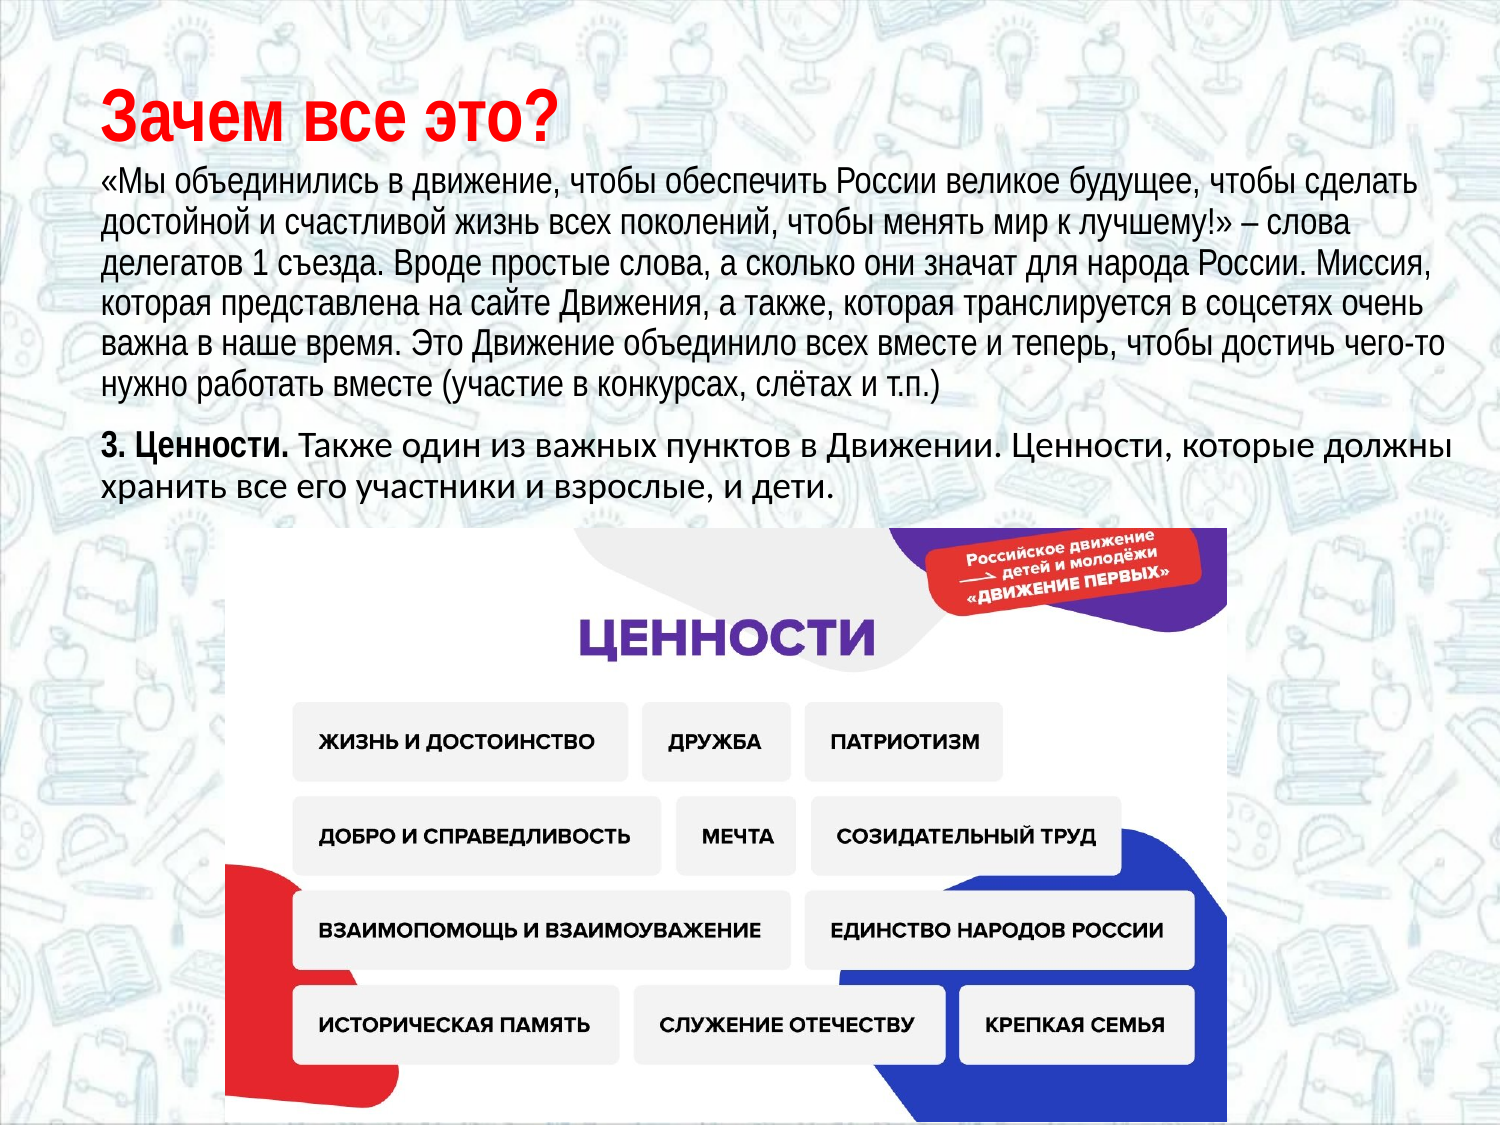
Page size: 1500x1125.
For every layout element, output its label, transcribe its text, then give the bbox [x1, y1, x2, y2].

list «Мы объединились в движение, чтобы обеспечить России великое будущее, чтобы сделать достойной и счастливой жизнь всех поколений, чтобы менять мир к лучшему!» – слова делегатов 1 съезда. Вроде простые слова, а сколько они значат для народа России. Миссия, которая представлена на сайте Движения, а также, которая транслируется в соцсетях очень важна в наше время. Это Движение объединило всех вместе и теперь, чтобы достичь чего-то нужно работать вместе (участие в конкурсах, слётах и т.п.) 3. Ценности. Также один из важных пунктов в Движении. Ценности, которые должны хранить все его участники и взрослые, и дети. [85, 154, 1485, 535]
title Зачем все это? [85, 8, 1380, 154]
picture [0, 0, 1500, 1125]
